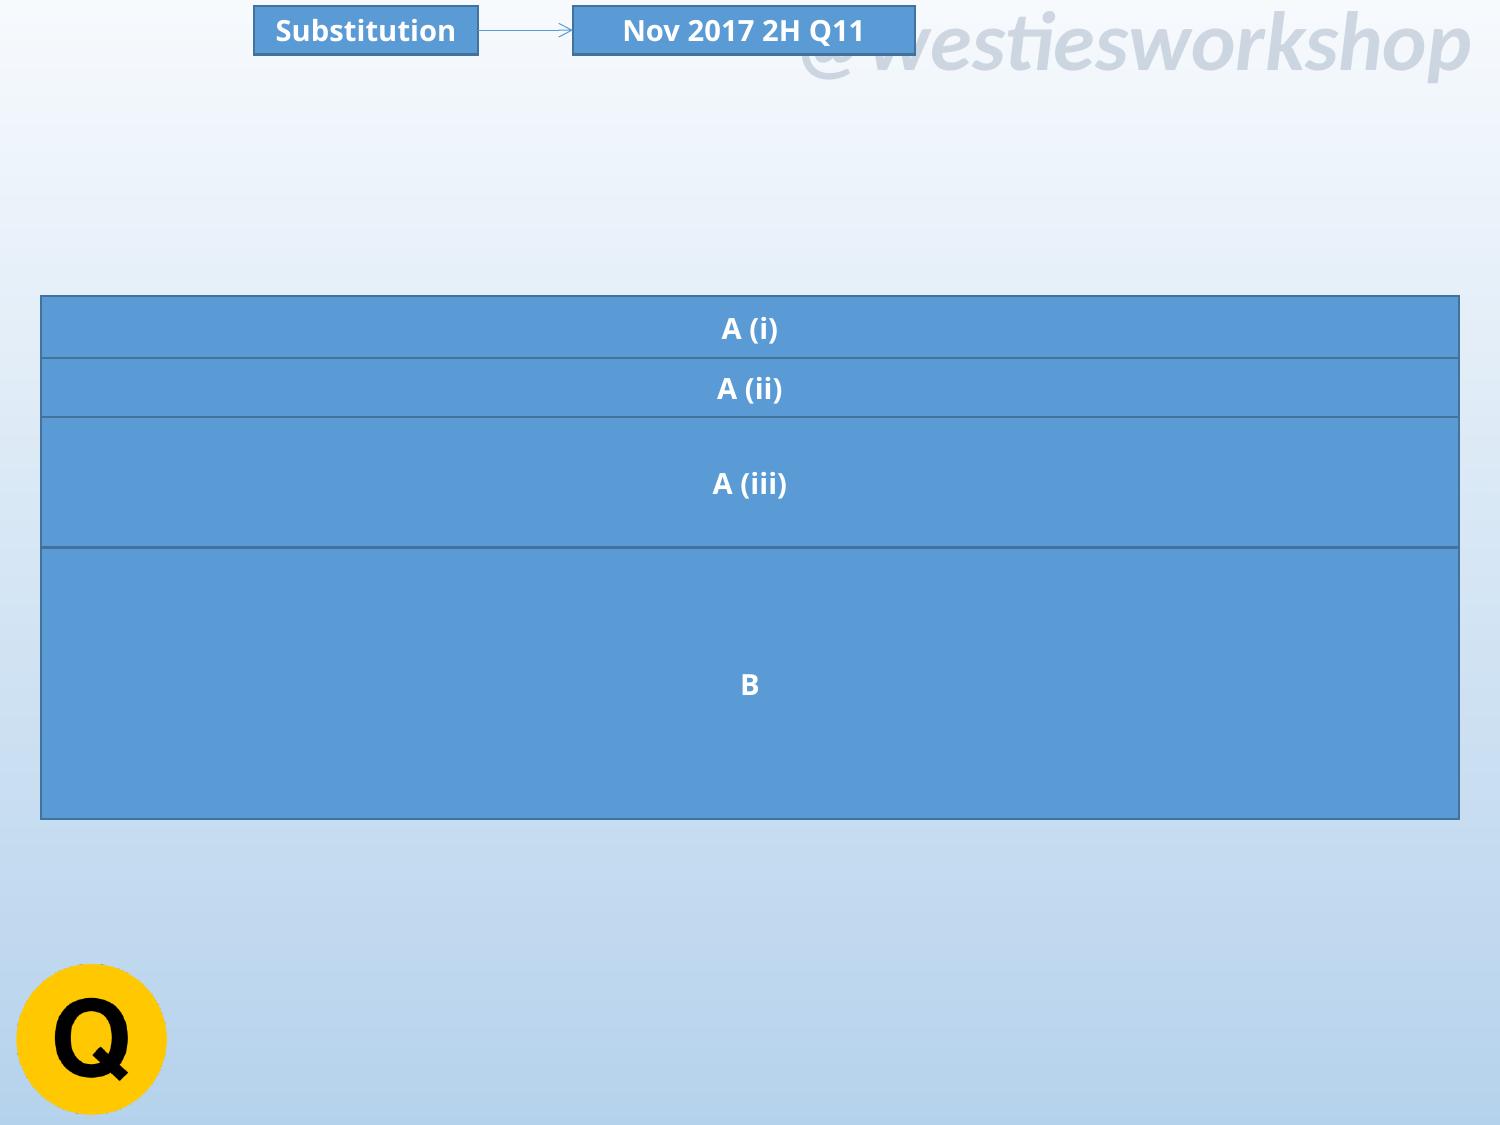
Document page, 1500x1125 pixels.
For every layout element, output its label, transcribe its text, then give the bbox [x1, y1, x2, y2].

picture [0, 940, 191, 1125]
text_box Nov 2017 2H Q11 [572, 5, 916, 56]
text_box Substitution [253, 5, 479, 56]
picture [41, 296, 1459, 820]
